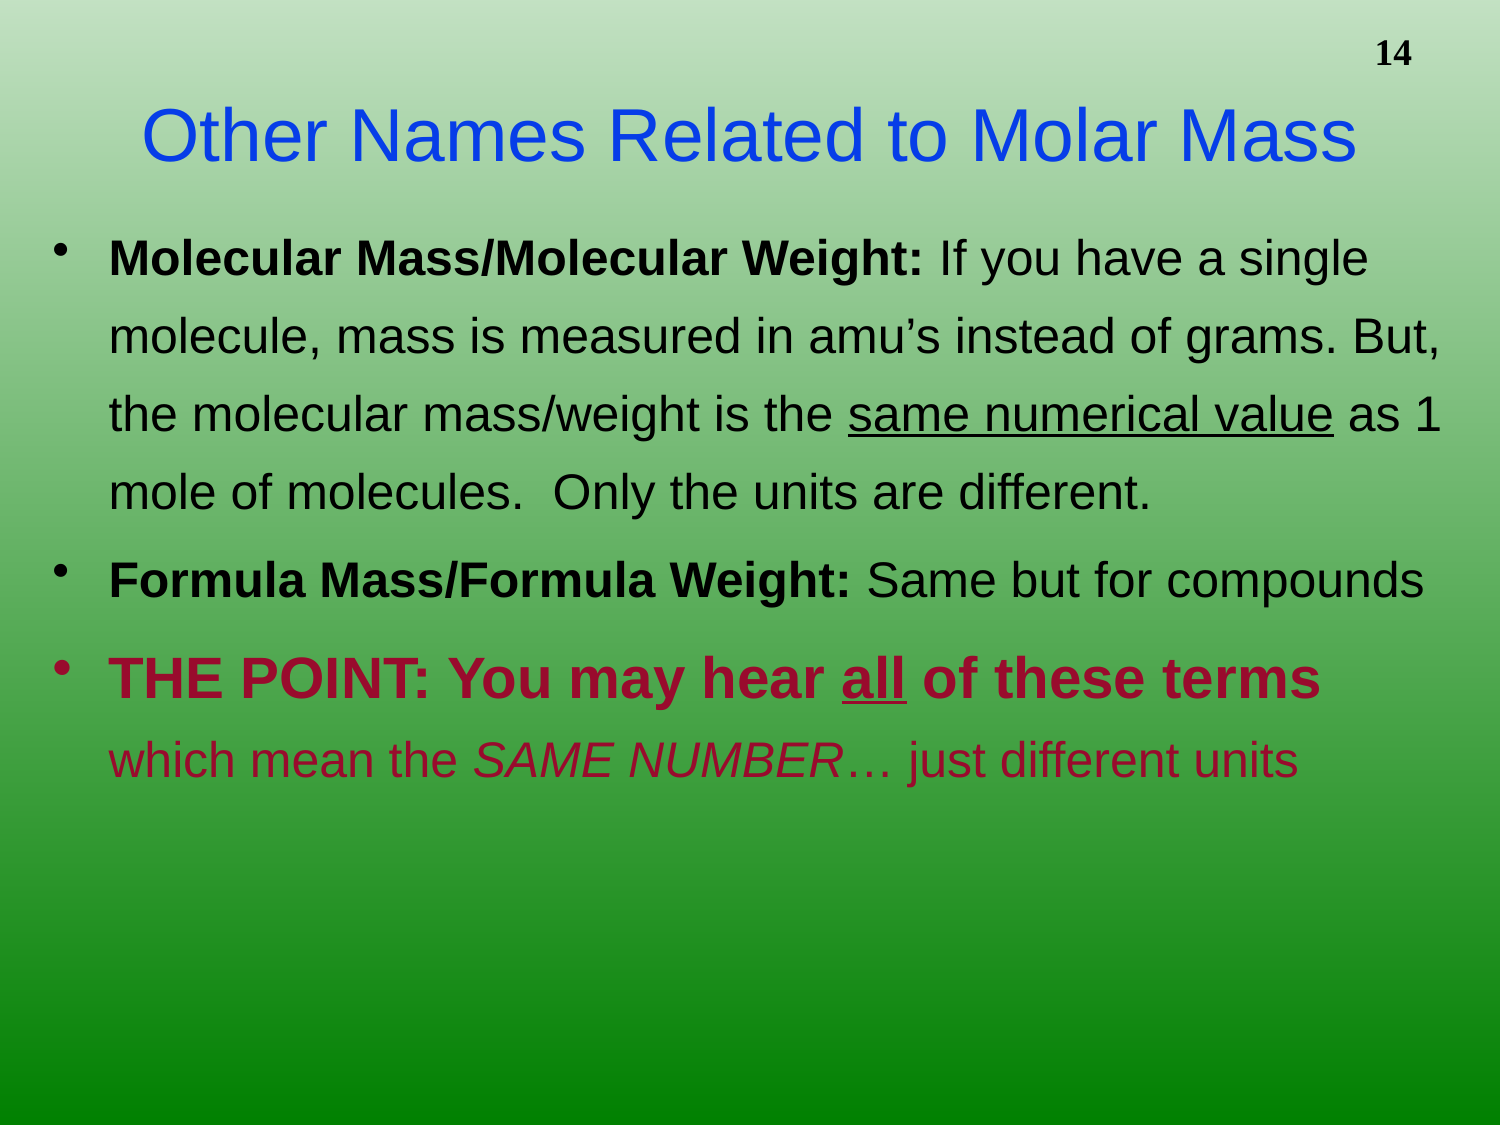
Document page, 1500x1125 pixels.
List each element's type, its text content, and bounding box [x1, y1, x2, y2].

list Molecular Mass/Molecular Weight: If you have a single molecule, mass is measured in amu’s instead of grams. But, the molecular mass/weight is the same numerical value as 1 mole of molecules. Only the units are different. Formula Mass/Formula Weight: Same but for compounds THE POINT: You may hear all of these terms which mean the SAME NUMBER… just different units [37, 200, 1463, 1050]
title Other Names Related to Molar Mass [112, 37, 1388, 200]
